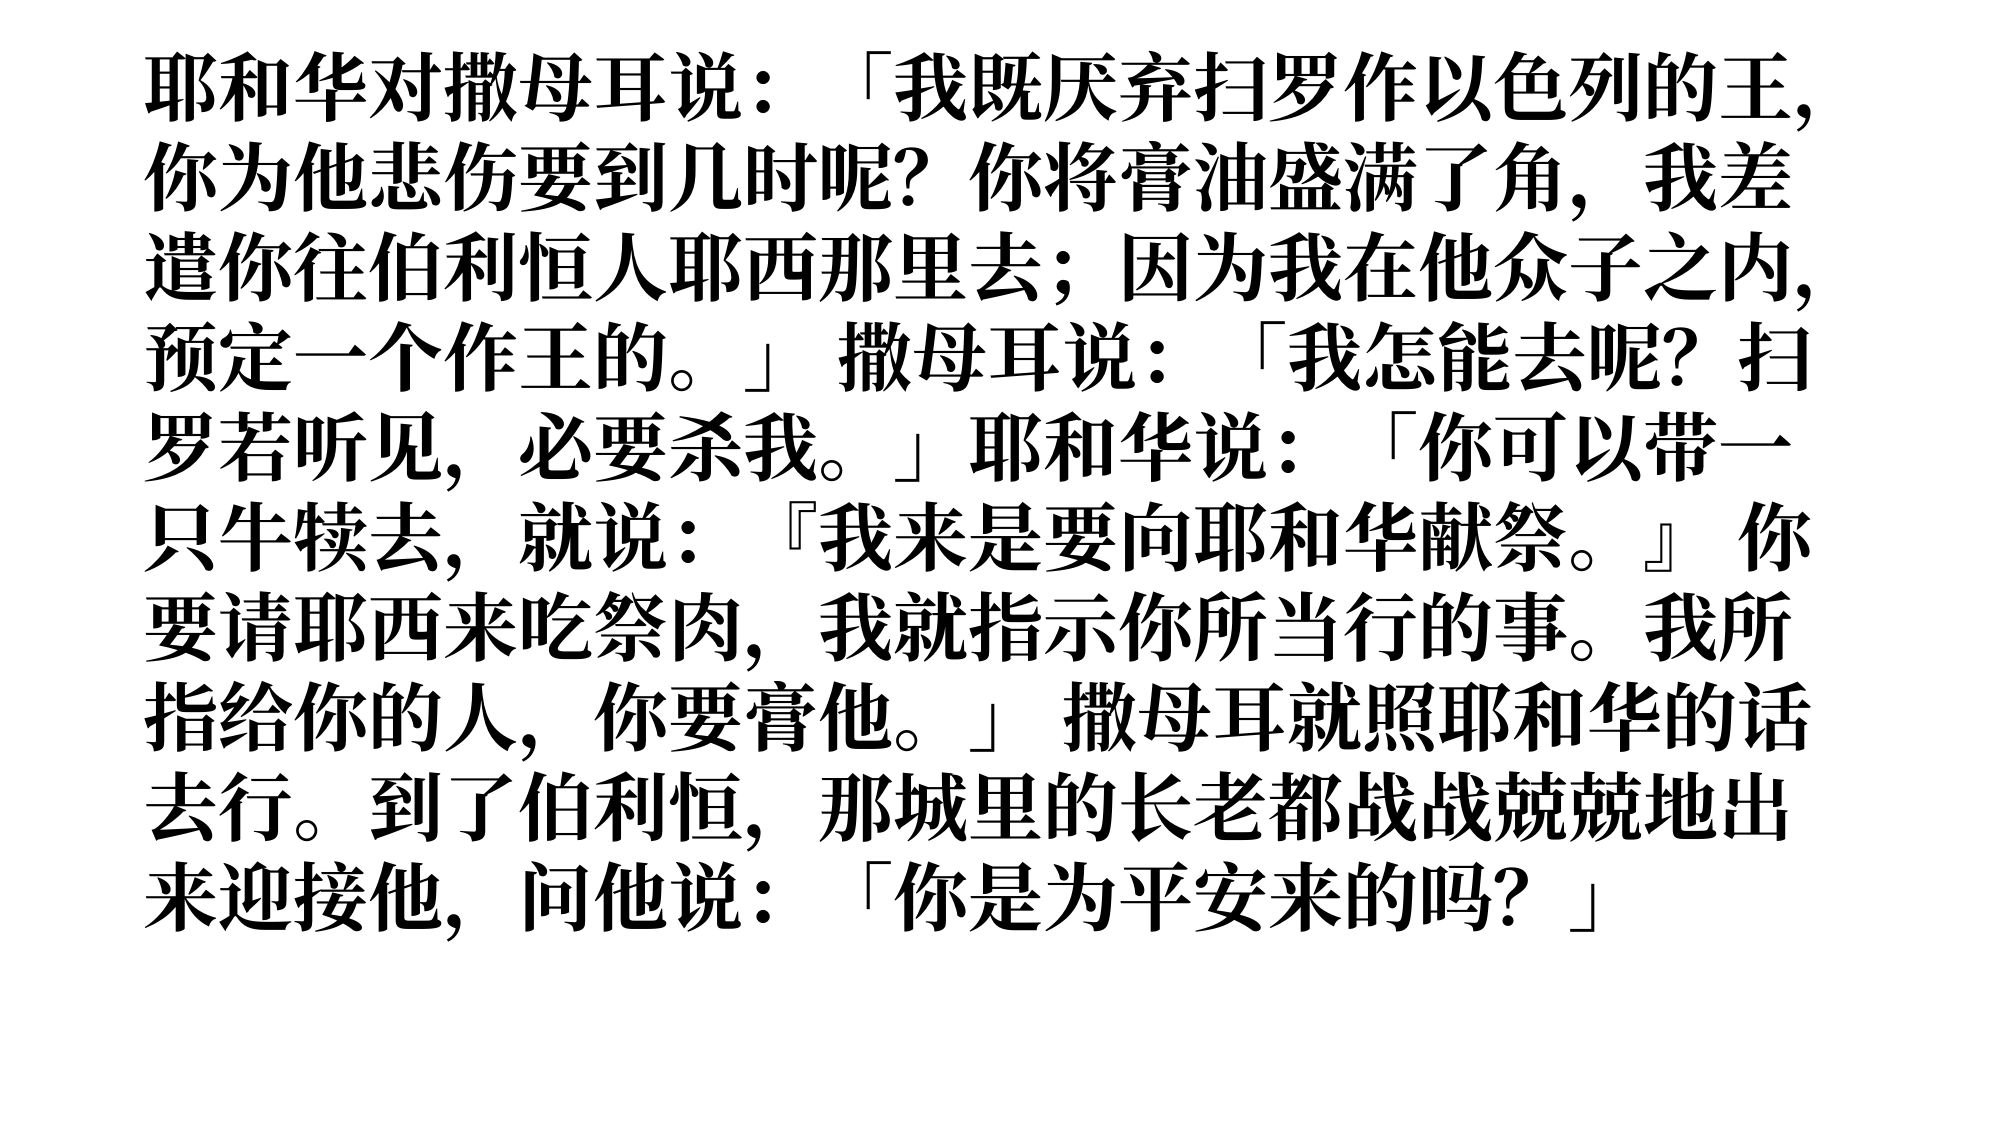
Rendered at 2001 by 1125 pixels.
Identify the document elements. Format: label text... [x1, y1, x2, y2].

text_box 耶和华对撒母耳说：「我既厌弃扫罗作以色列的王，你为他悲伤要到几时呢？你将膏油盛满了角，我差遣你往伯利恒人耶西那里去；因为我在他众子之内，预定一个作王的。」 撒母耳说：「我怎能去呢？扫罗若听见，必要杀我。」耶和华说：「你可以带一只牛犊去，就说：『我来是要向耶和华献祭。』 你要请耶西来吃祭肉，我就指示你所当行的事。我所指给你的人，你要膏他。」 撒母耳就照耶和华的话去行。到了伯利恒，那城里的长老都战战兢兢地出来迎接他，问他说：「你是为平安来的吗？」 [128, 33, 1860, 949]
